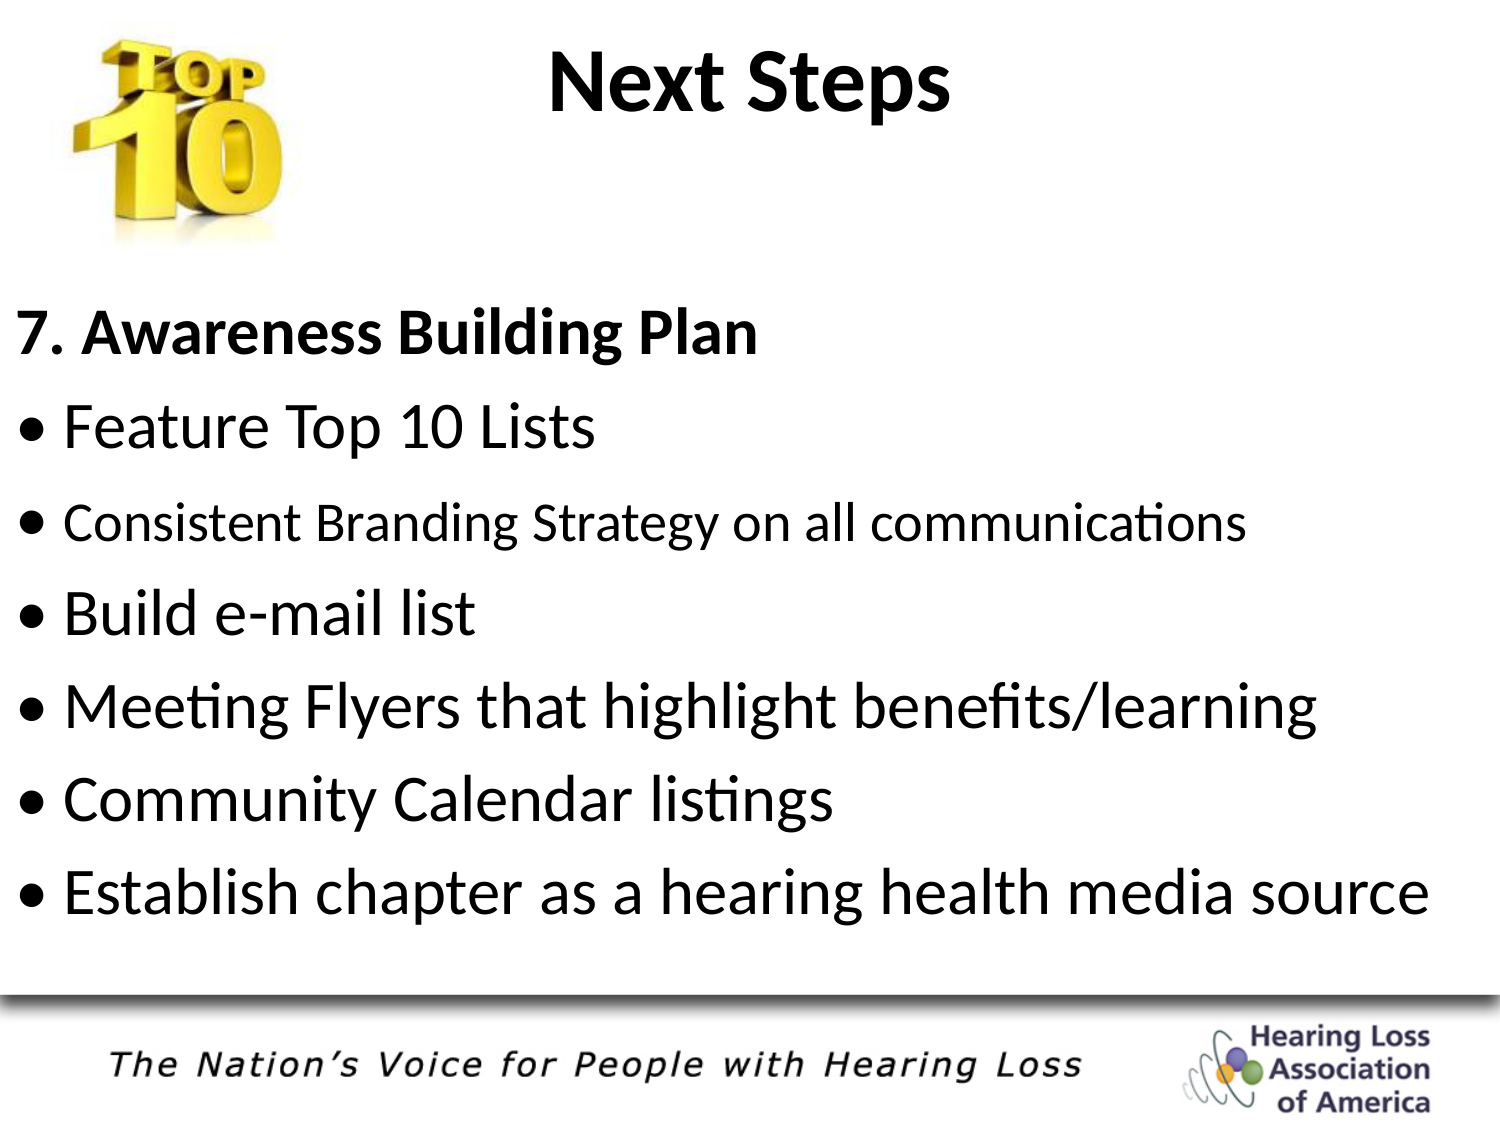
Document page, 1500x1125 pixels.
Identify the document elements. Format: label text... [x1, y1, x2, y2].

picture [0, 0, 1500, 251]
title Next Steps [74, 0, 1426, 151]
list 7. Awareness Building Plan • Feature Top 10 Lists • Consistent Branding Strategy on all communications • Build e-mail list • Meeting Flyers that highlight benefits/learning • Community Calendar listings • Establish chapter as a hearing health media source [0, 187, 1500, 1038]
picture [0, 1038, 1500, 1125]
